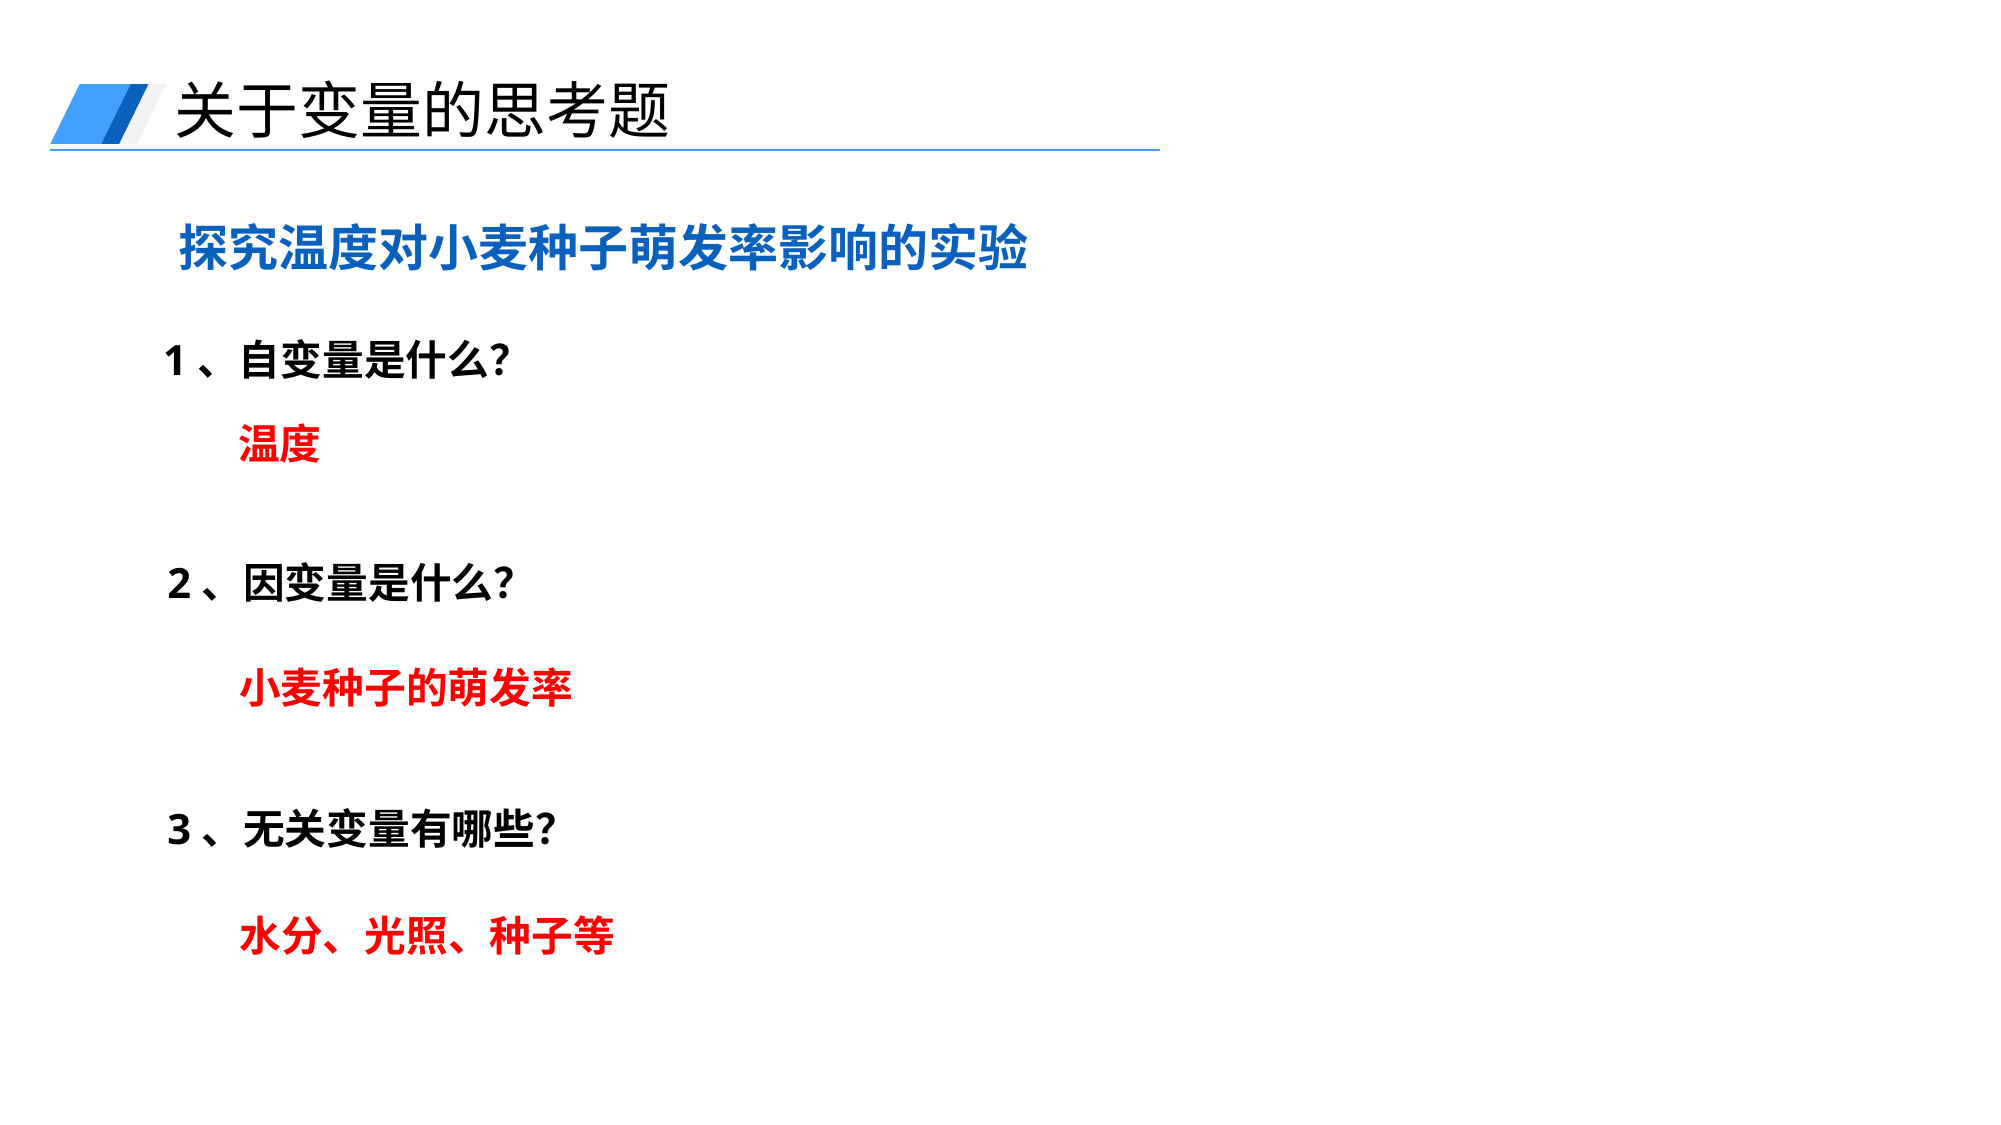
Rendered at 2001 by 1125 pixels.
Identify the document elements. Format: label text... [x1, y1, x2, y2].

text_box 1、自变量是什么？ [148, 326, 546, 392]
text_box 小麦种子的萌发率 [224, 654, 589, 720]
text_box 探究温度对小麦种子萌发率影响的实验 [163, 209, 1044, 284]
text_box 水分、光照、种子等 [224, 902, 631, 968]
list 关于变量的思考题 [159, 72, 1000, 156]
text_box 温度 [223, 410, 337, 475]
text_box 3、无关变量有哪些？ [152, 795, 593, 861]
text_box 2、因变量是什么？ [152, 549, 551, 614]
